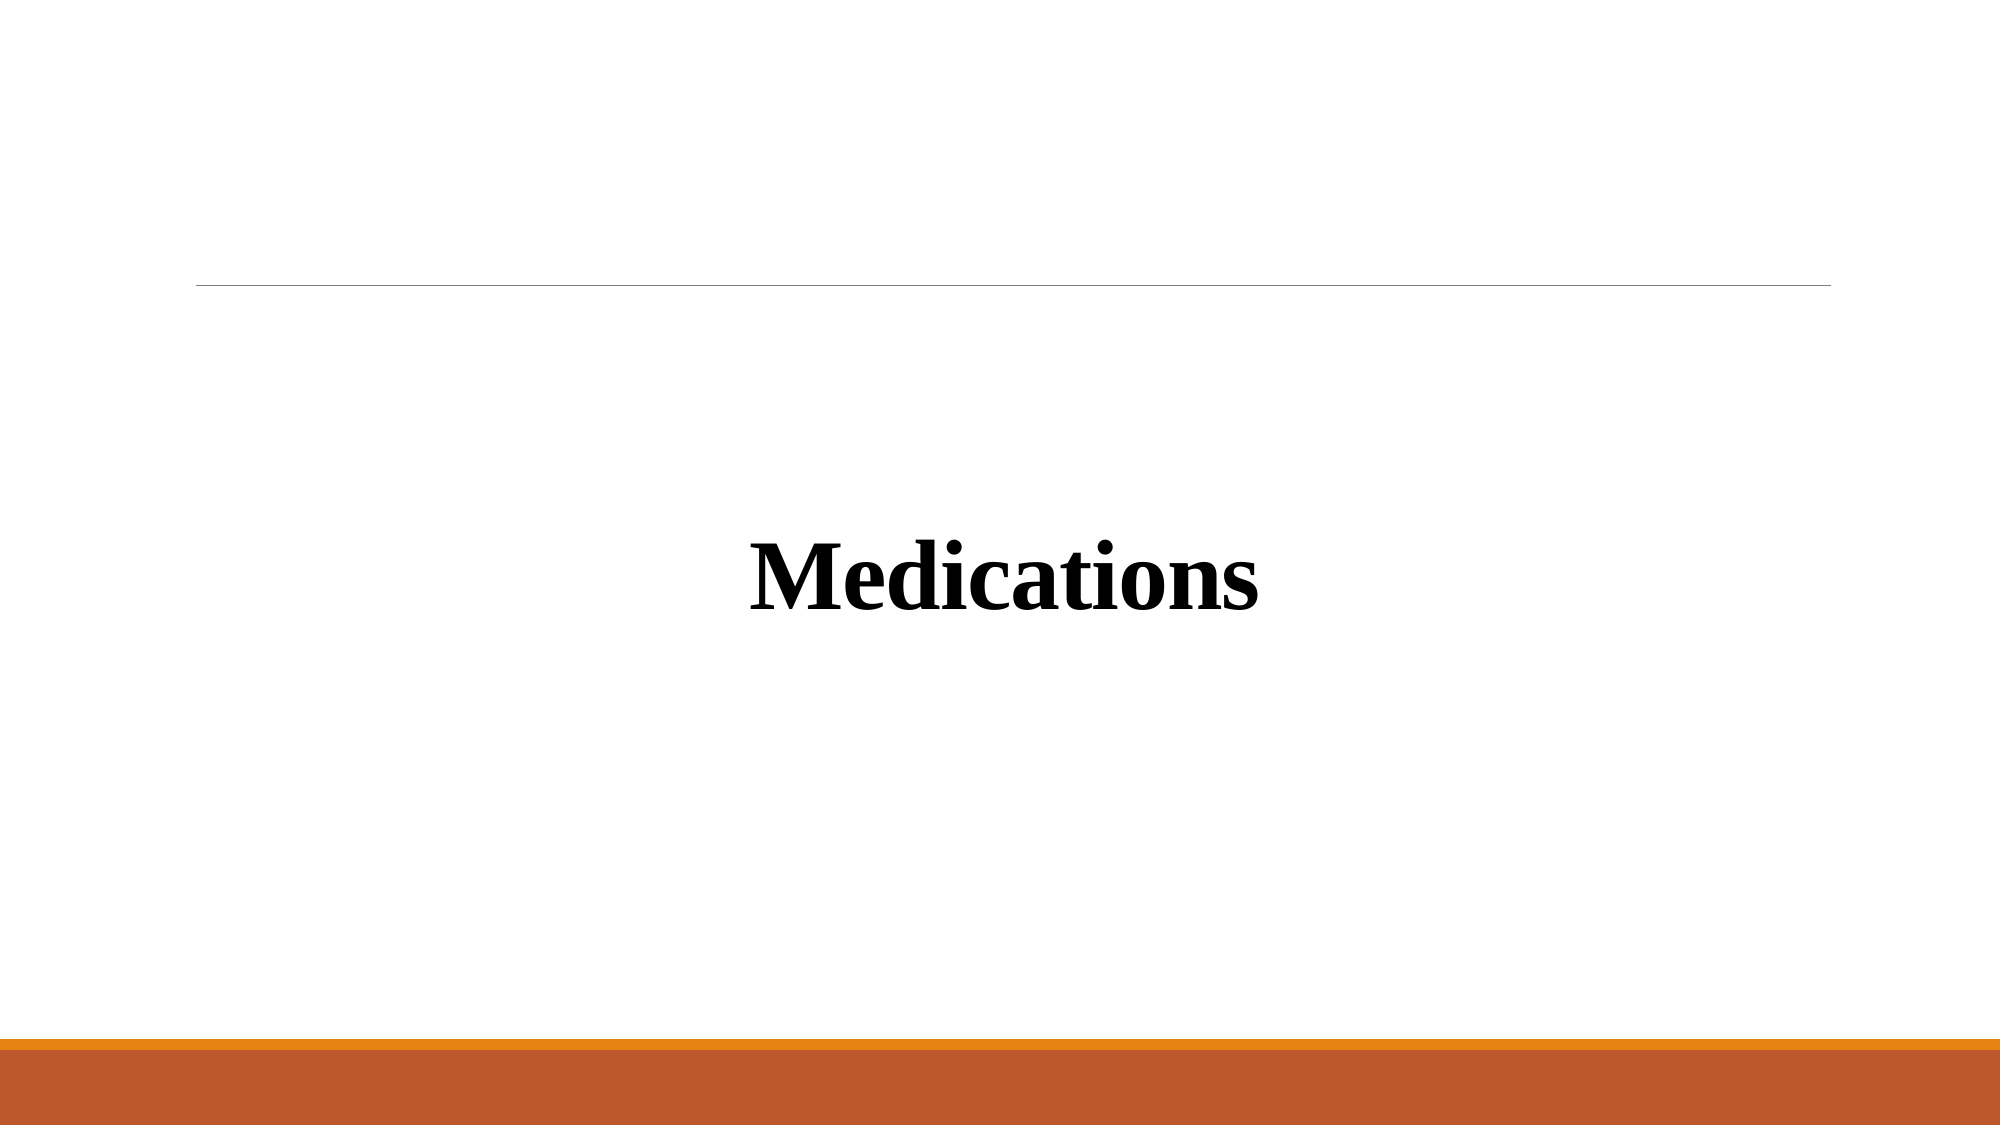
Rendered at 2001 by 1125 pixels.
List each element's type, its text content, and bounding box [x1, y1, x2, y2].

title Medications [180, 399, 1830, 638]
